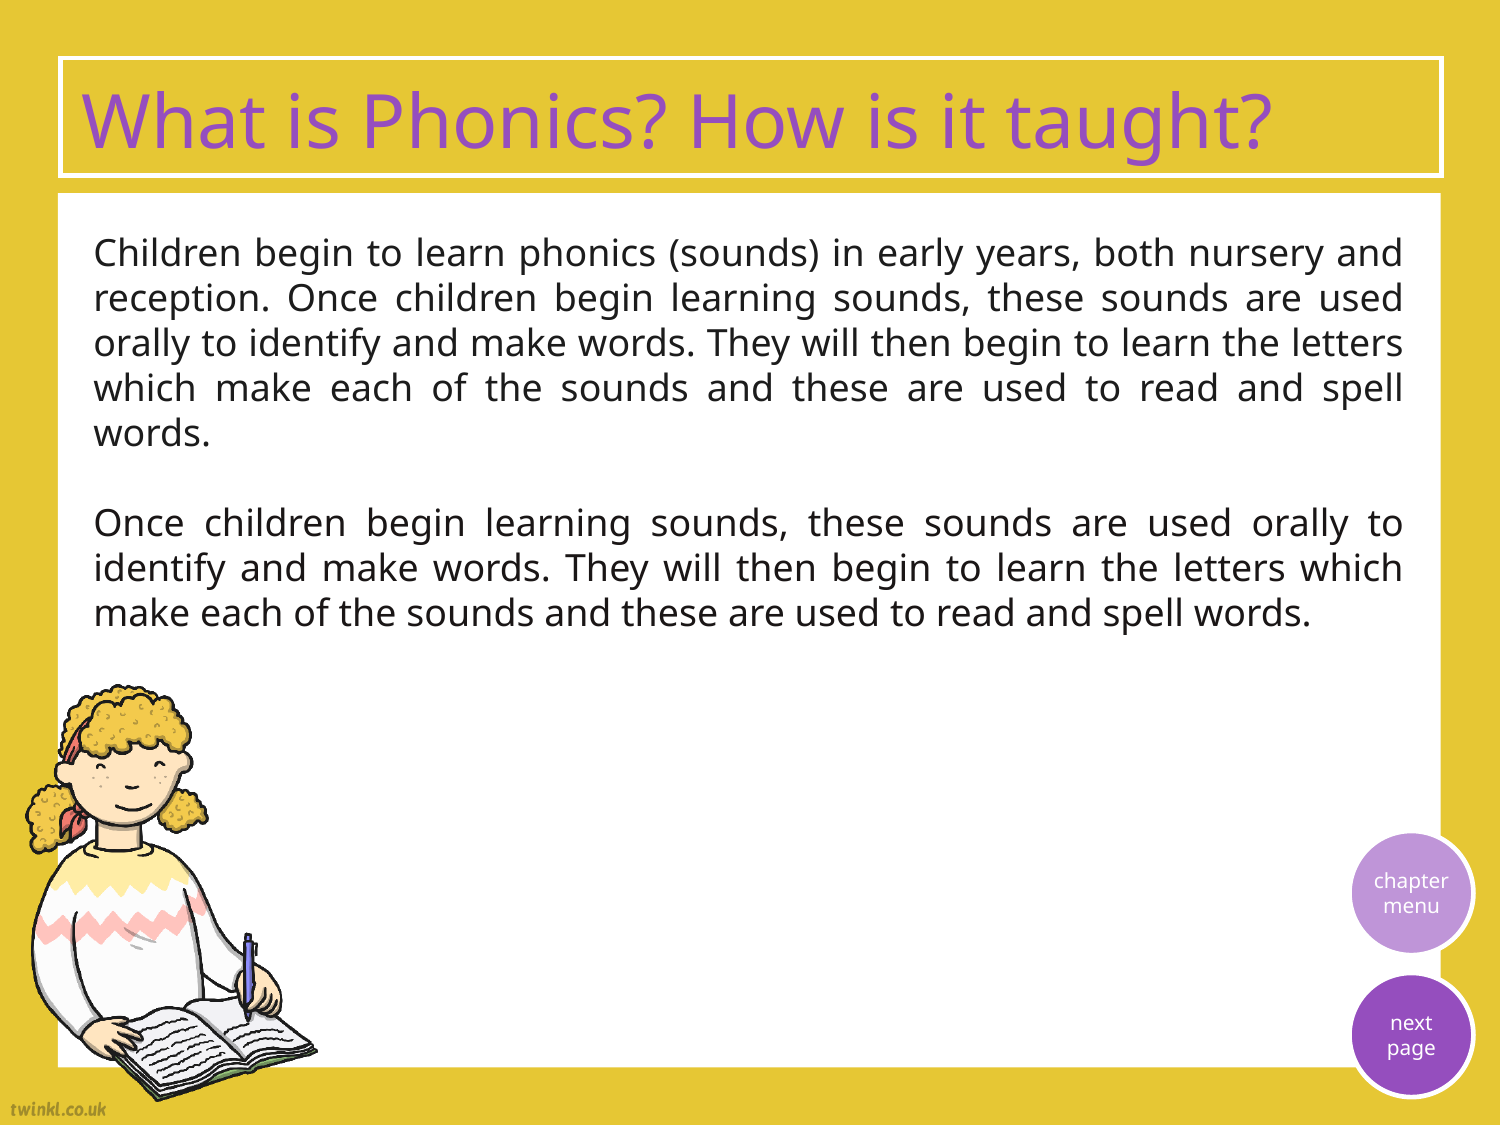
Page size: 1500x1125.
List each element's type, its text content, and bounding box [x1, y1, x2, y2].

text_box chapter menu [1348, 829, 1475, 957]
text_box next page [1348, 971, 1475, 1099]
text_box Children begin to learn phonics (sounds) in early years, both nursery and reception. Once children begin learning sounds, these sounds are used orally to identify and make words. They will then begin to learn the letters which make each of the sounds and these are used to read and spell words. Once children begin learning sounds, these sounds are used orally to identify and make words. They will then begin to learn the letters which make each of the sounds and these are used to read and spell words. [57, 192, 1442, 1068]
text_box [59, 57, 1442, 176]
text_box What is Phonics? How is it taught? [66, 65, 1441, 171]
picture [10, 684, 318, 1116]
